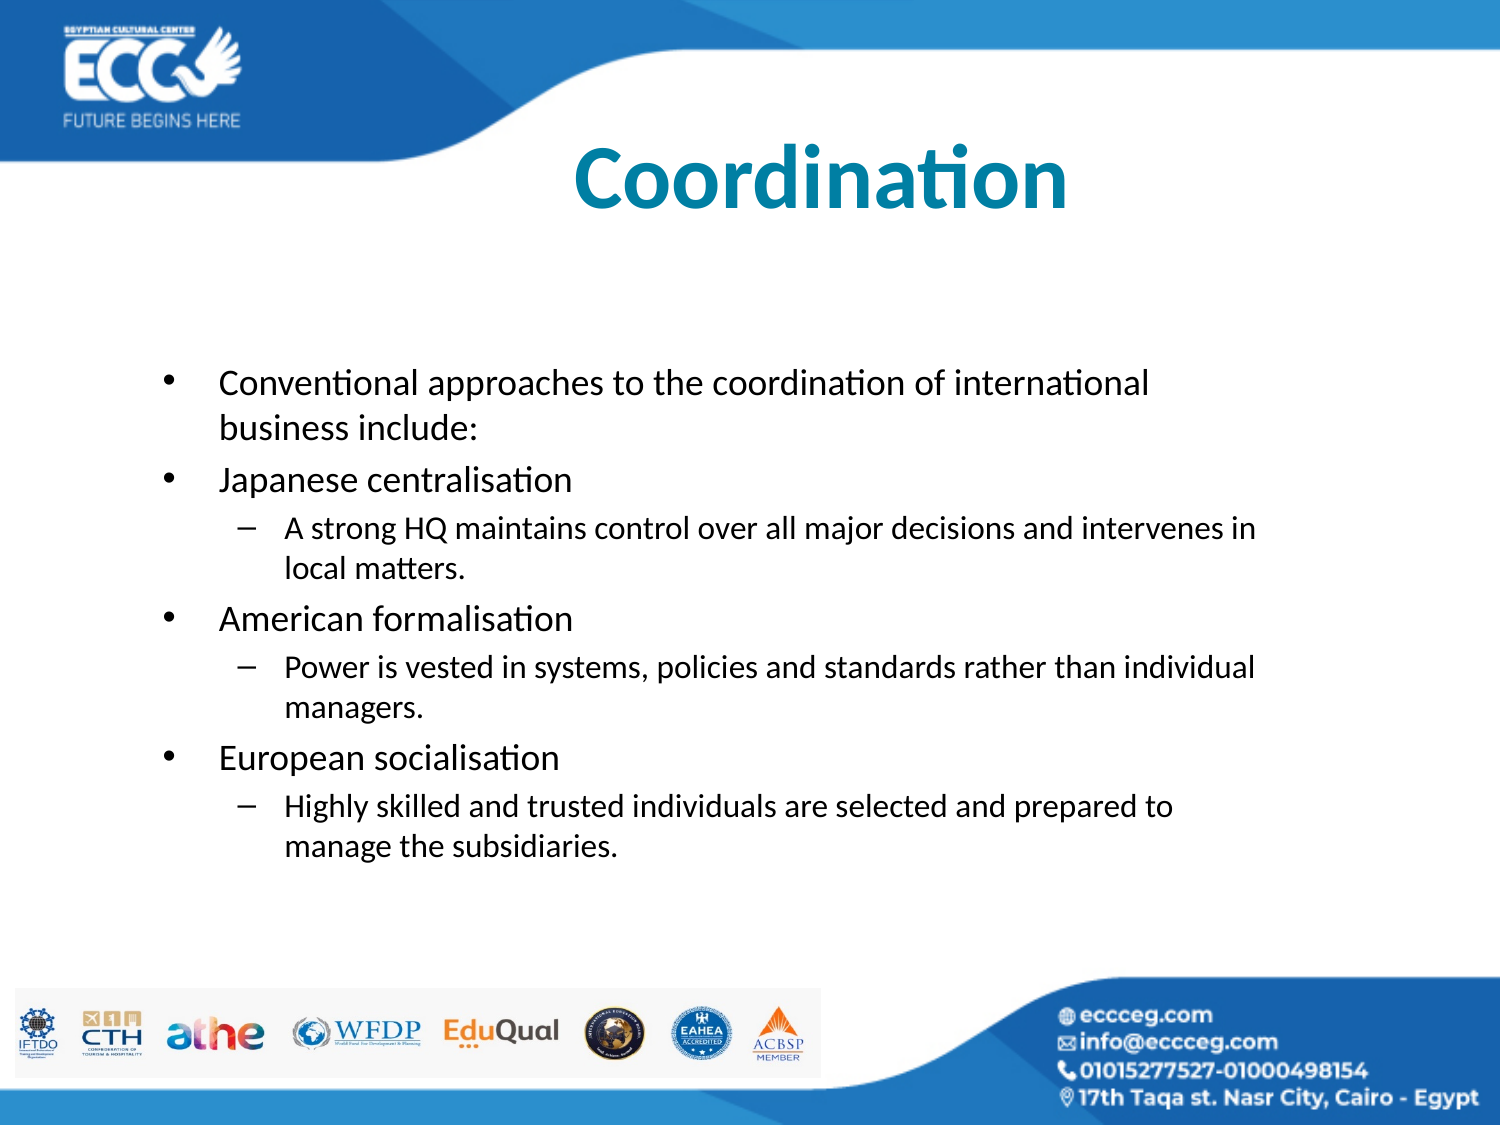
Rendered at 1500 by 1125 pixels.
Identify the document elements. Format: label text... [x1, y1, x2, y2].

title Coordination [147, 78, 1498, 266]
picture [0, 0, 1500, 1125]
list Conventional approaches to the coordination of international business include: Japanese centralisation A strong HQ maintains control over all major decisions and intervenes in local matters. American formalisation Power is vested in systems, policies and standards rather than individual managers. European socialisation Highly skilled and trusted individuals are selected and prepared to manage the subsidiaries. [147, 349, 1276, 1125]
